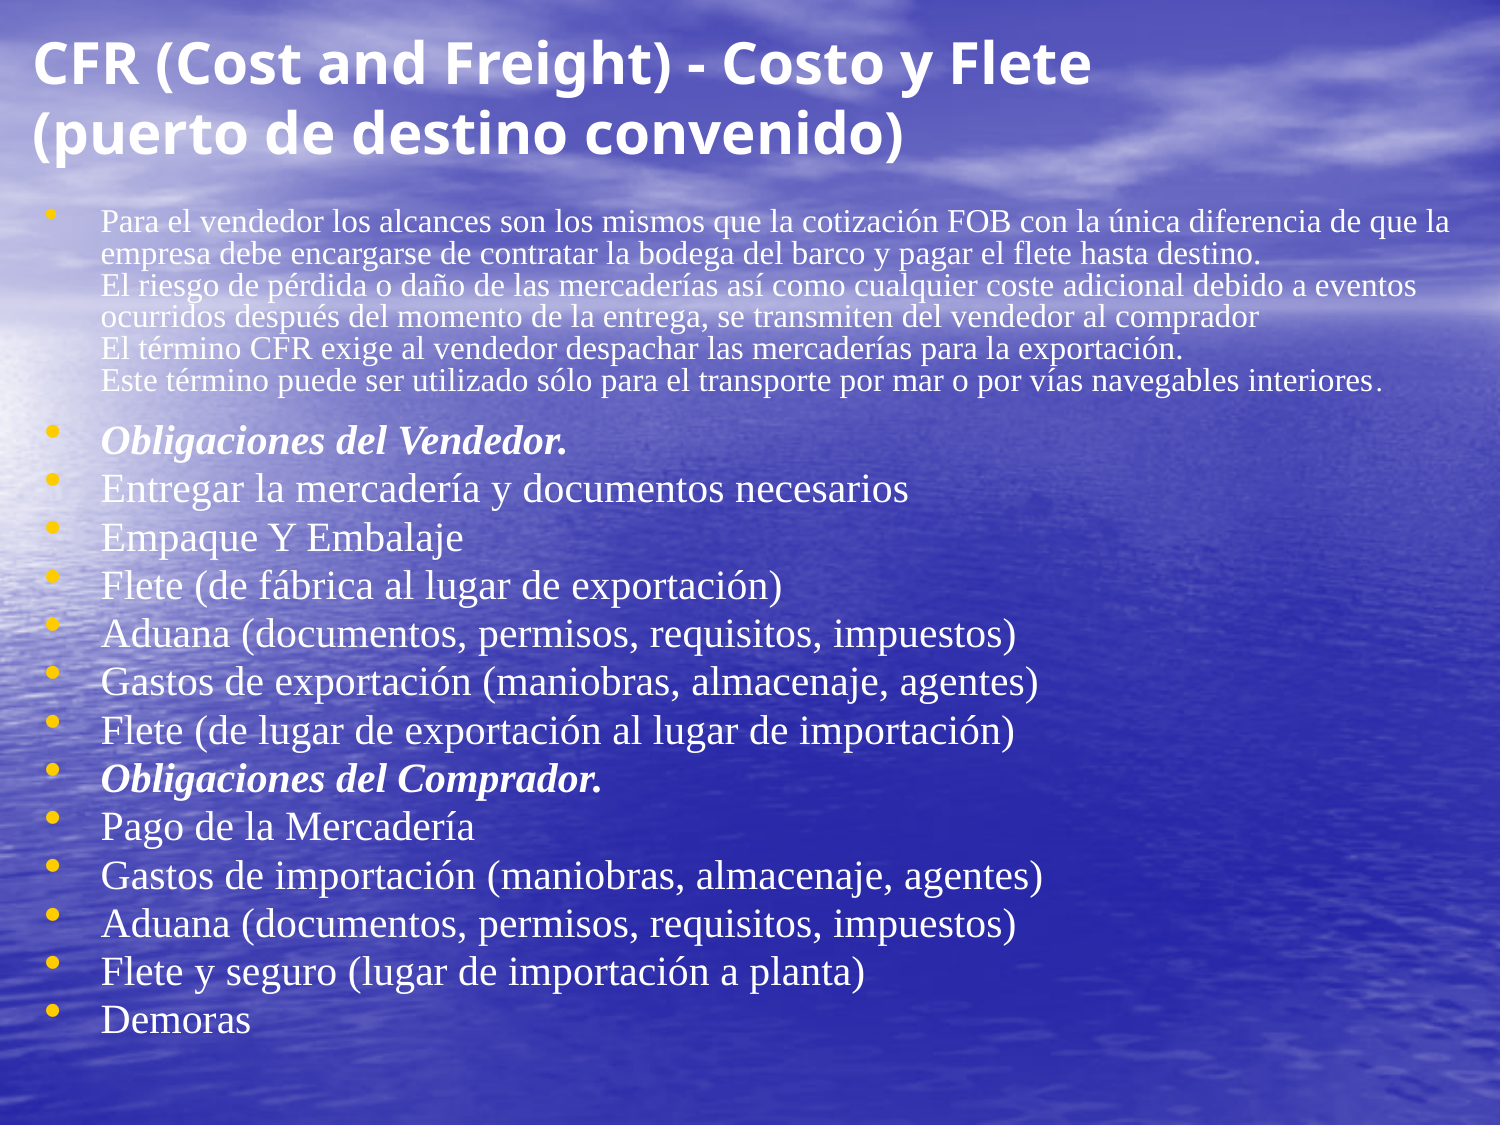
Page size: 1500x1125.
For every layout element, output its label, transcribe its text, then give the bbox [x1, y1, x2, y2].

list Para el vendedor los alcances son los mismos que la cotización FOB con la única diferencia de que la empresa debe encargarse de contratar la bodega del barco y pagar el flete hasta destino. El riesgo de pérdida o daño de las mercaderías así como cualquier coste adicional debido a eventos ocurridos después del momento de la entrega, se transmiten del vendedor al comprador El término CFR exige al vendedor despachar las mercaderías para la exportación. Este término puede ser utilizado sólo para el transporte por mar o por vías navegables interiores. Obligaciones del Vendedor. Entregar la mercadería y documentos necesarios Empaque Y Embalaje Flete (de fábrica al lugar de exportación) Aduana (documentos, permisos, requisitos, impuestos) Gastos de exportación (maniobras, almacenaje, agentes) Flete (de lugar de exportación al lugar de importación) Obligaciones del Comprador. Pago de la Mercadería Gastos de importación (maniobras, almacenaje, agentes) Aduana (documentos, permisos, requisitos, impuestos) Flete y seguro (lugar de importación a planta) Demoras [29, 172, 1500, 1095]
title CFR (Cost and Freight) - Costo y Flete (puerto de destino convenido) [17, 6, 1152, 185]
